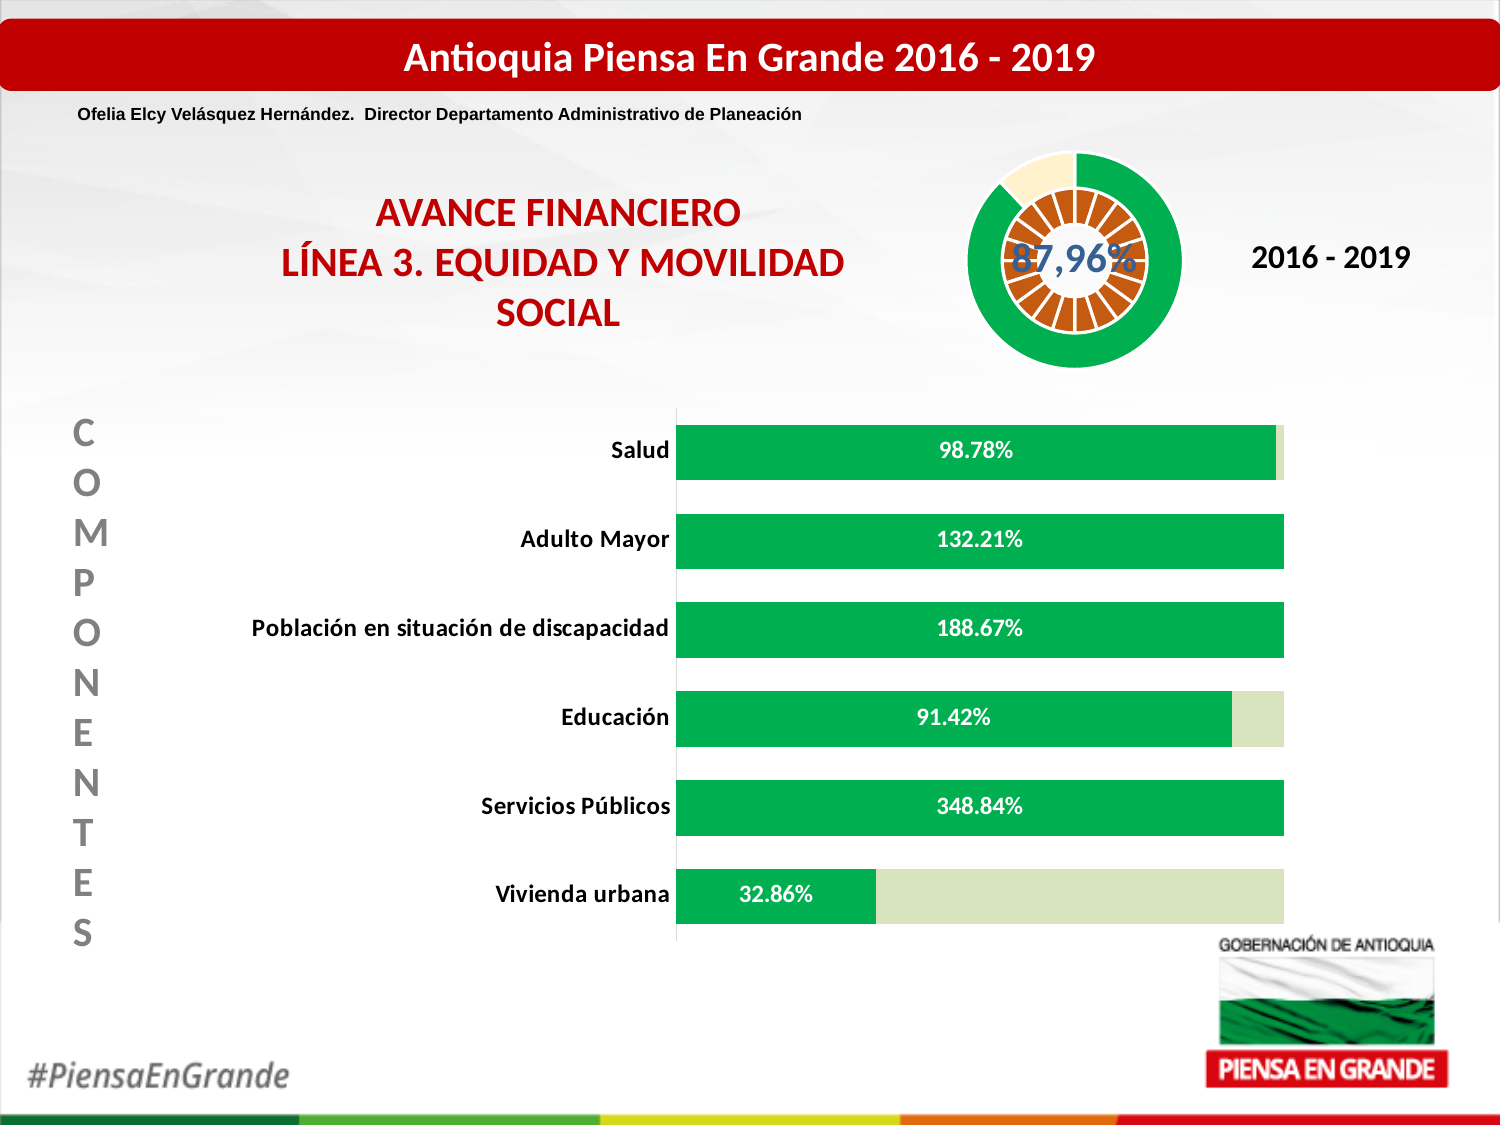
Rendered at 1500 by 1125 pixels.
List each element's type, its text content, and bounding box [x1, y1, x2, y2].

text_box AVANCE FINANCIERO LÍNEA 3. EQUIDAD Y MOVILIDAD SOCIAL [208, 177, 880, 343]
text_box COMPONENTES [58, 397, 106, 963]
text_box Antioquia Piensa En Grande 2016 - 2019 [0, 18, 1500, 91]
picture [0, 0, 1500, 23]
text_box Ofelia Elcy Velásquez Hernández. Director Departamento Administrativo de Planeación [62, 96, 1094, 131]
text_box 2016 - 2019 [1269, 227, 1452, 283]
picture [0, 86, 1500, 1125]
chart [229, 107, 1306, 953]
